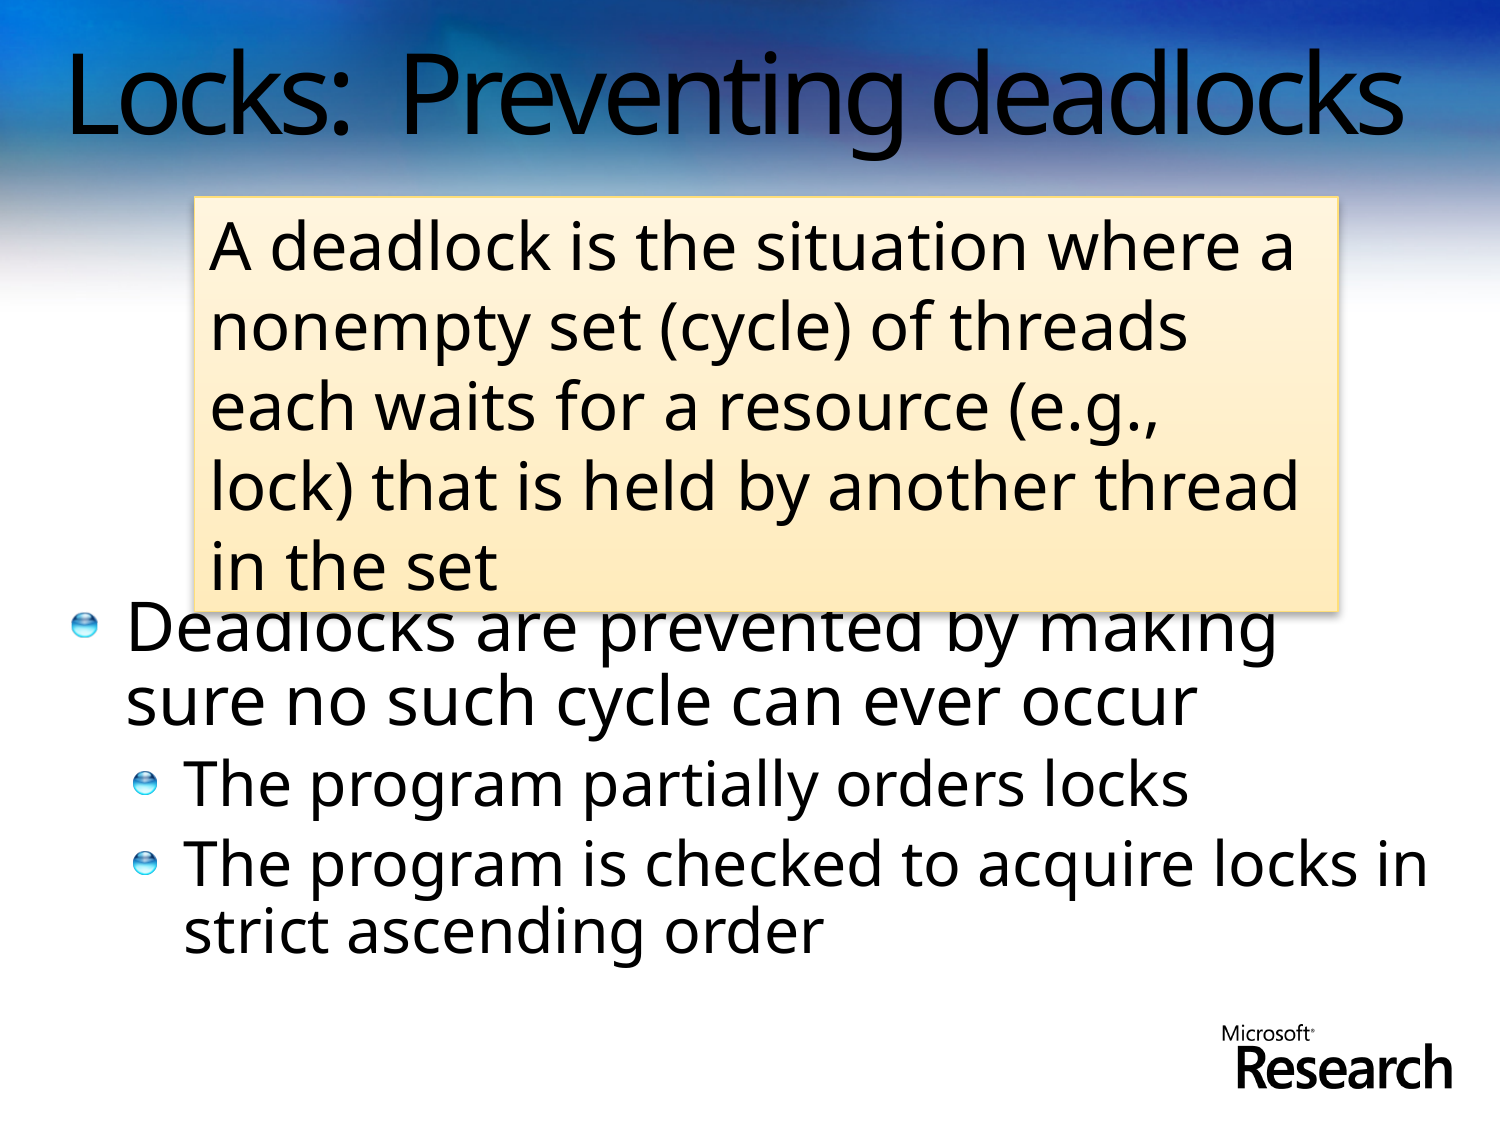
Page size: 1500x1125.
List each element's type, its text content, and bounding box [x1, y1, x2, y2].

list Deadlocks are prevented by making sure no such cycle can ever occur The program partially orders locks The program is checked to acquire locks in strict ascending order [62, 231, 1438, 983]
text_box A deadlock is the situation where a nonempty set (cycle) of threads each waits for a resource (e.g., lock) that is held by another thread in the set [194, 196, 1339, 612]
title Locks: Preventing deadlocks [62, 37, 1438, 162]
picture [0, 0, 1500, 1125]
